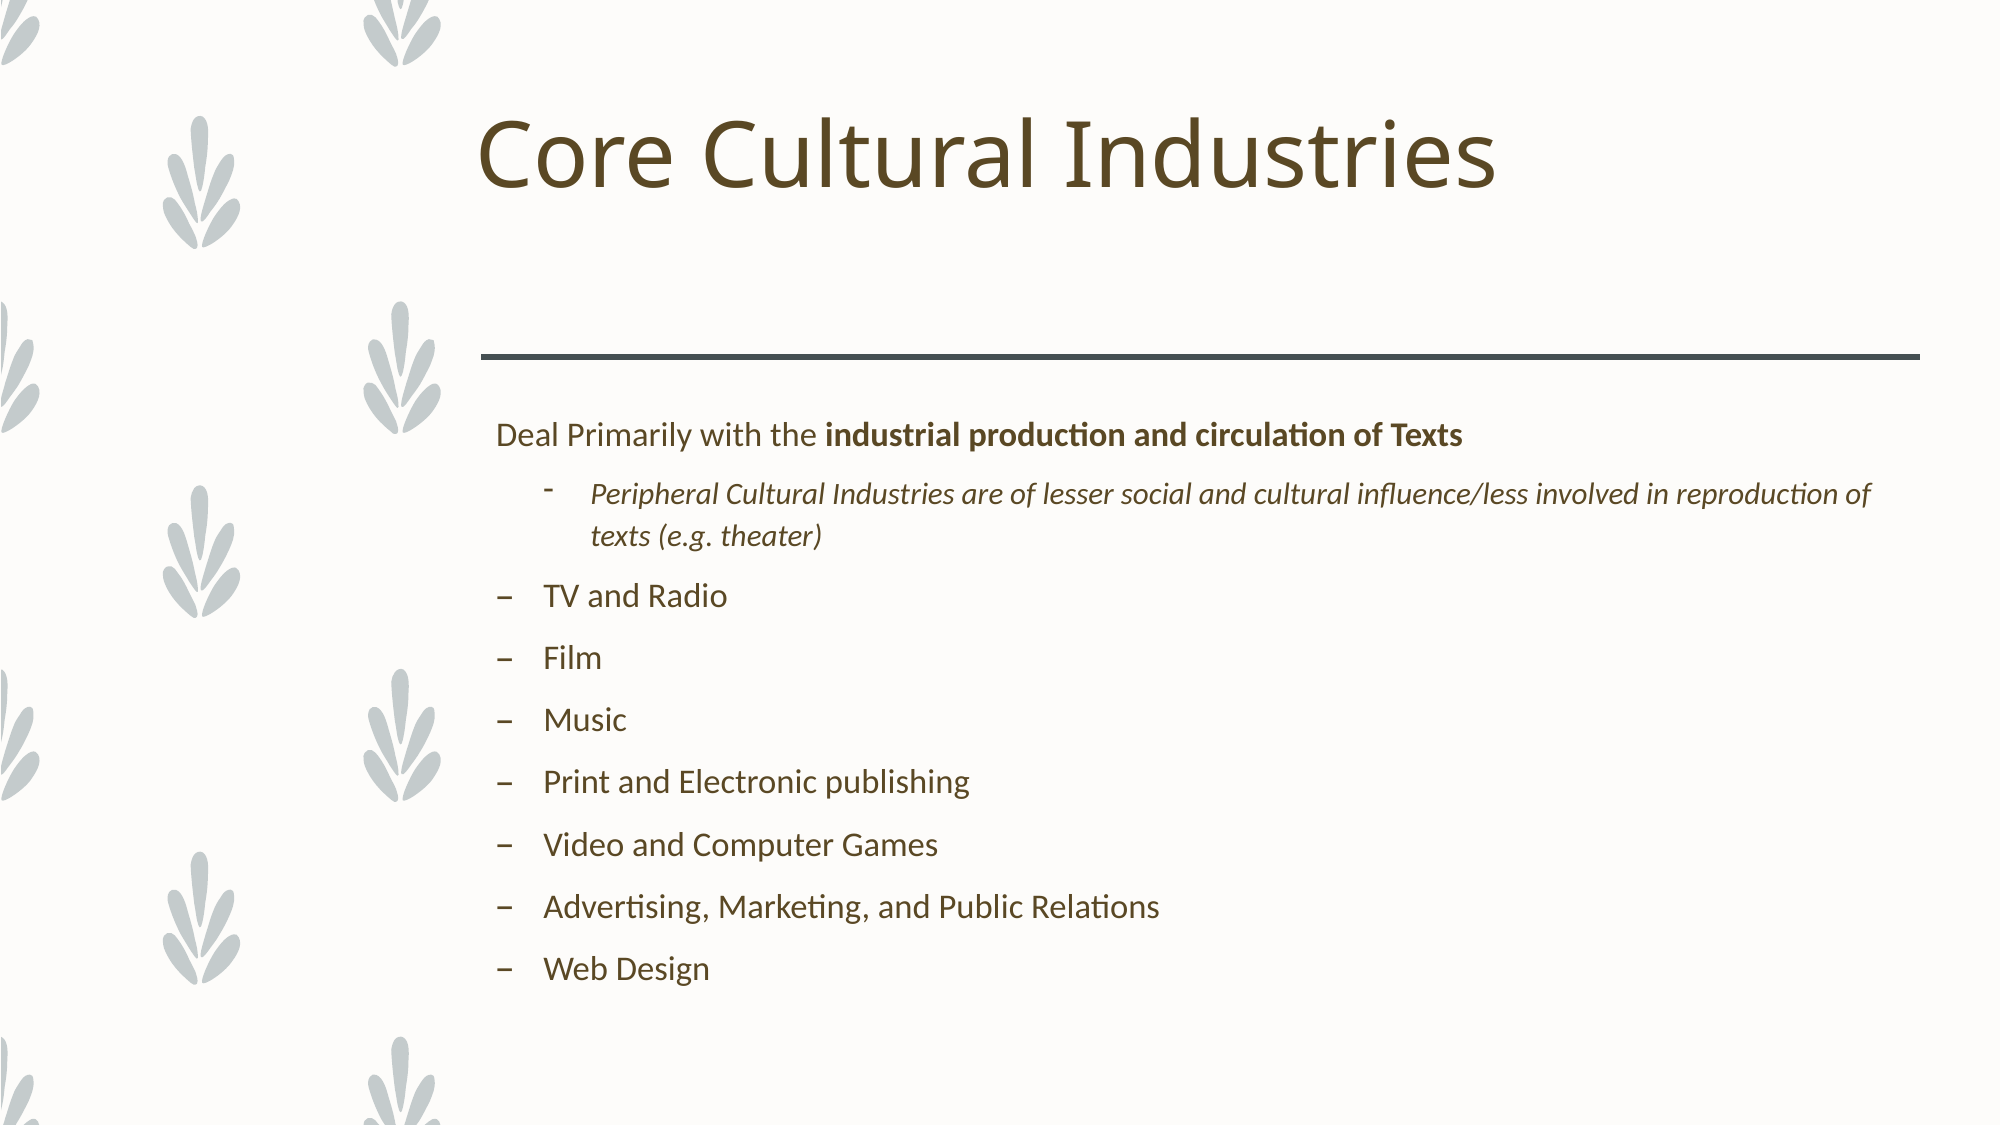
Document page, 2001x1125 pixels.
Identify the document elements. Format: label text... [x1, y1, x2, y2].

title Core Cultural Industries [460, 93, 1920, 350]
list Deal Primarily with the industrial production and circulation of Texts Peripheral Cultural Industries are of lesser social and cultural influence/less involved in reproduction of texts (e.g. theater) TV and Radio Film Music Print and Electronic publishing Video and Computer Games Advertising, Marketing, and Public Relations Web Design [481, 399, 1920, 999]
